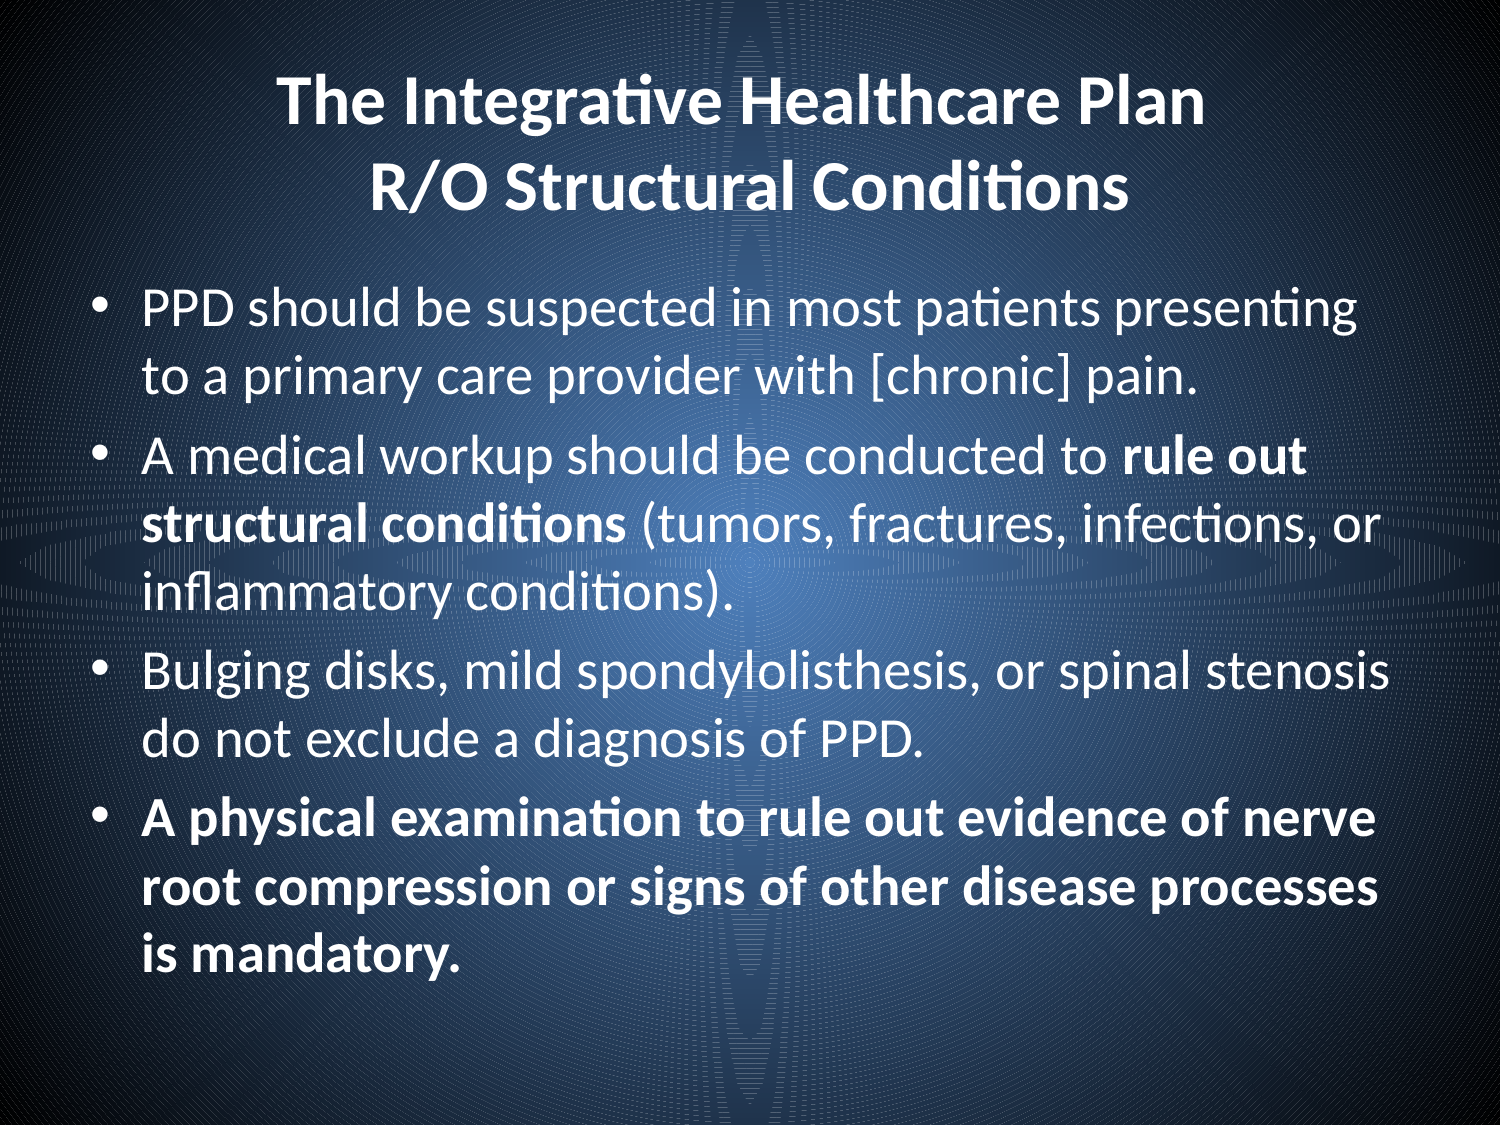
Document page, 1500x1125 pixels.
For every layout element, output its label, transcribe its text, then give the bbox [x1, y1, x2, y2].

title The Integrative Healthcare Plan R/O Structural Conditions [75, 45, 1425, 233]
list PPD should be suspected in most patients presenting to a primary care provider with [chronic] pain. A medical workup should be conducted to rule out structural conditions (tumors, fractures, infections, or inflammatory conditions). Bulging disks, mild spondylolisthesis, or spinal stenosis do not exclude a diagnosis of PPD. A physical examination to rule out evidence of nerve root compression or signs of other disease processes is mandatory. [75, 262, 1425, 1005]
